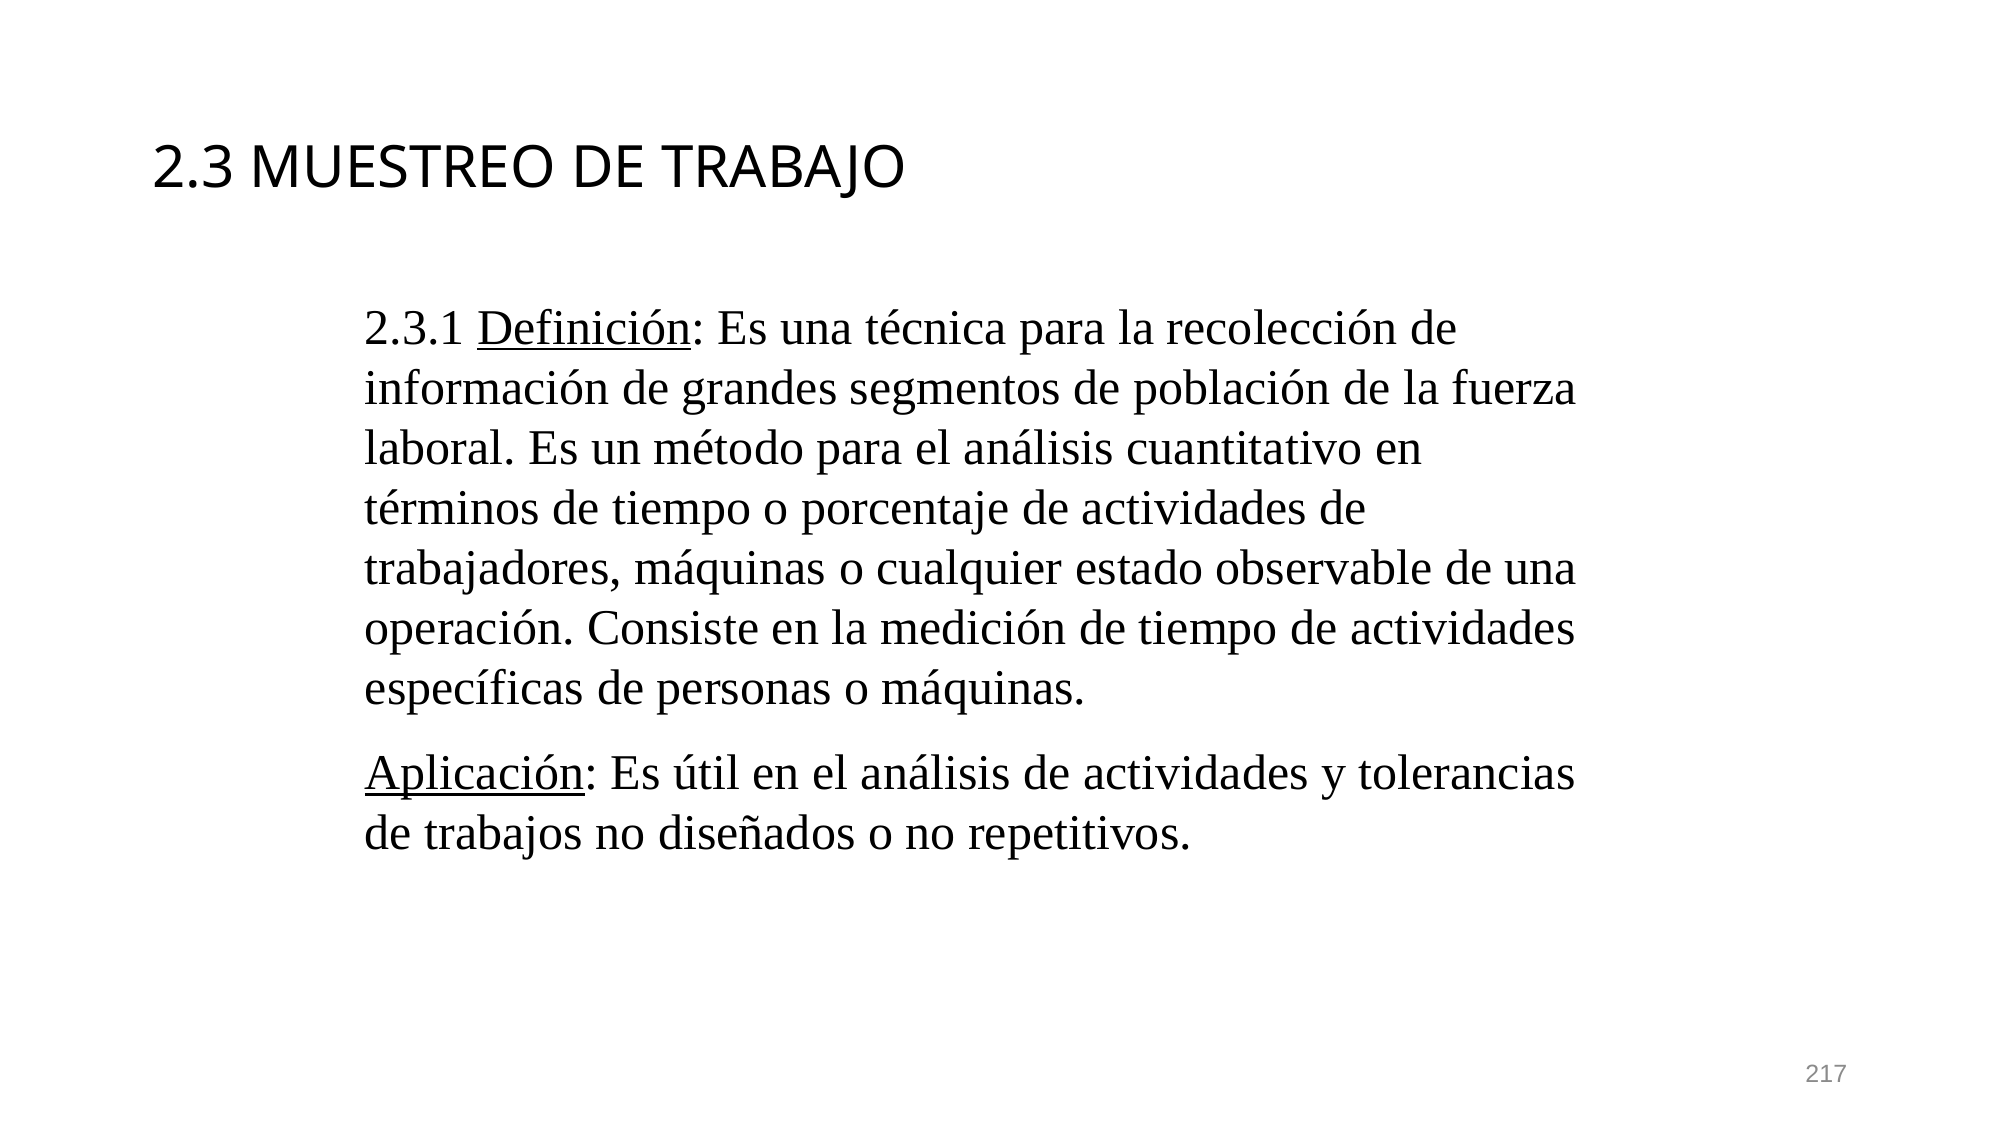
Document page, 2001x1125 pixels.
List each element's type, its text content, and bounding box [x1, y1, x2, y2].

title 2.3 MUESTREO DE TRABAJO [137, 59, 1863, 278]
slide_number 217 [1412, 1042, 1863, 1103]
text_box 2.3.1 Definición: Es una técnica para la recolección de información de grandes segmentos de población de la fuerza laboral. Es un método para el análisis cuantitativo en términos de tiempo o porcentaje de actividades de trabajadores, máquinas o cualquier estado observable de una operación. Consiste en la medición de tiempo de actividades específicas de personas o máquinas. Aplicación: Es útil en el análisis de actividades y tolerancias de trabajos no diseñados o no repetitivos. [349, 287, 1625, 953]
